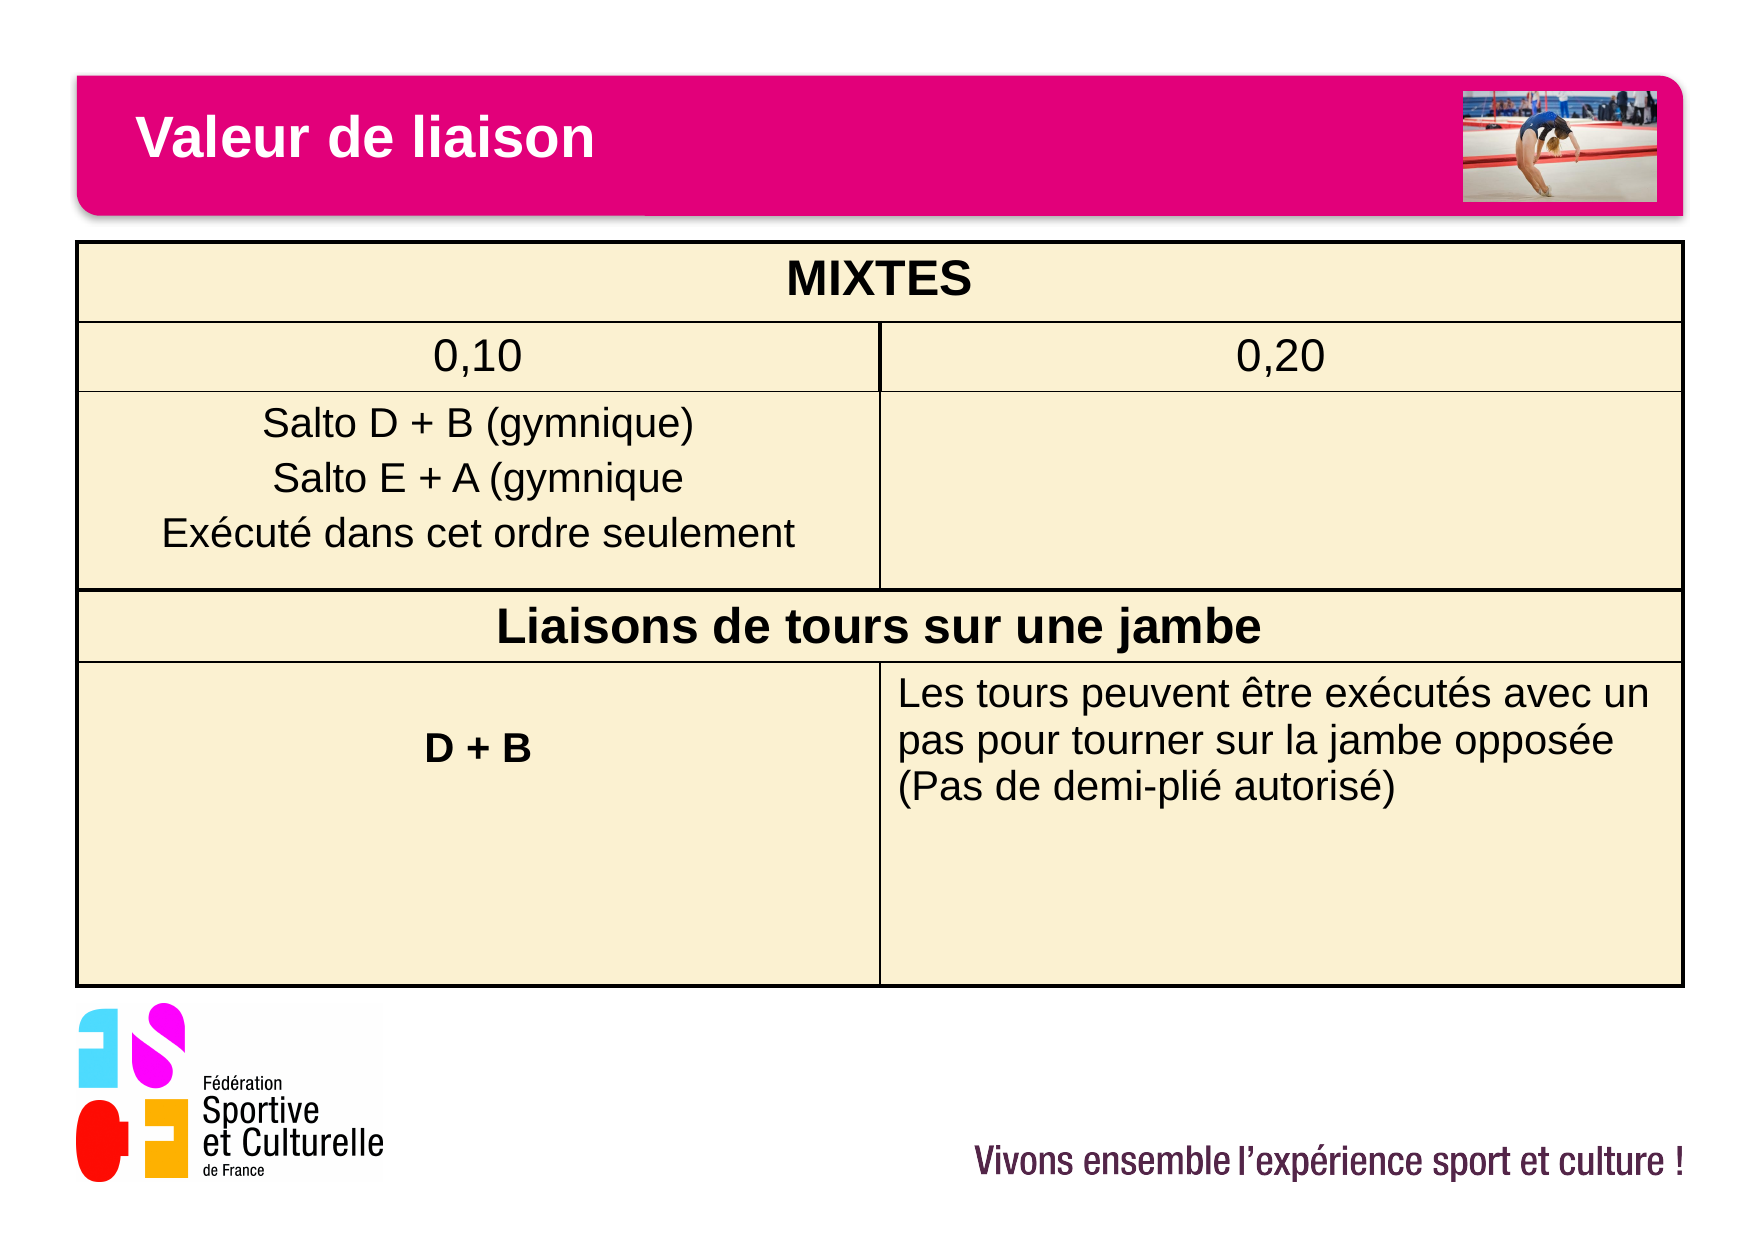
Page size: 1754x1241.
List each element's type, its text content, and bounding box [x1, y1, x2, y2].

table_cell 0,10 [79, 323, 878, 391]
table_header MIXTES [79, 244, 1681, 321]
table_cell D + B [79, 663, 879, 984]
picture [1463, 90, 1657, 202]
picture [974, 1144, 1682, 1182]
table_cell Salto D + B (gymnique) Salto E + A (gymnique Exécuté dans cet ordre seulement [79, 392, 879, 588]
title Valeur de liaison [76, 75, 1684, 216]
table_cell Liaisons de tours sur une jambe [79, 592, 1681, 661]
table_cell 0,20 [882, 323, 1681, 391]
table_cell [881, 392, 1681, 588]
table_cell Les tours peuvent être exécutés avec un pas pour tourner sur la jambe opposée (Pas de demi-plié autorisé) [881, 663, 1681, 984]
picture [76, 1003, 383, 1182]
